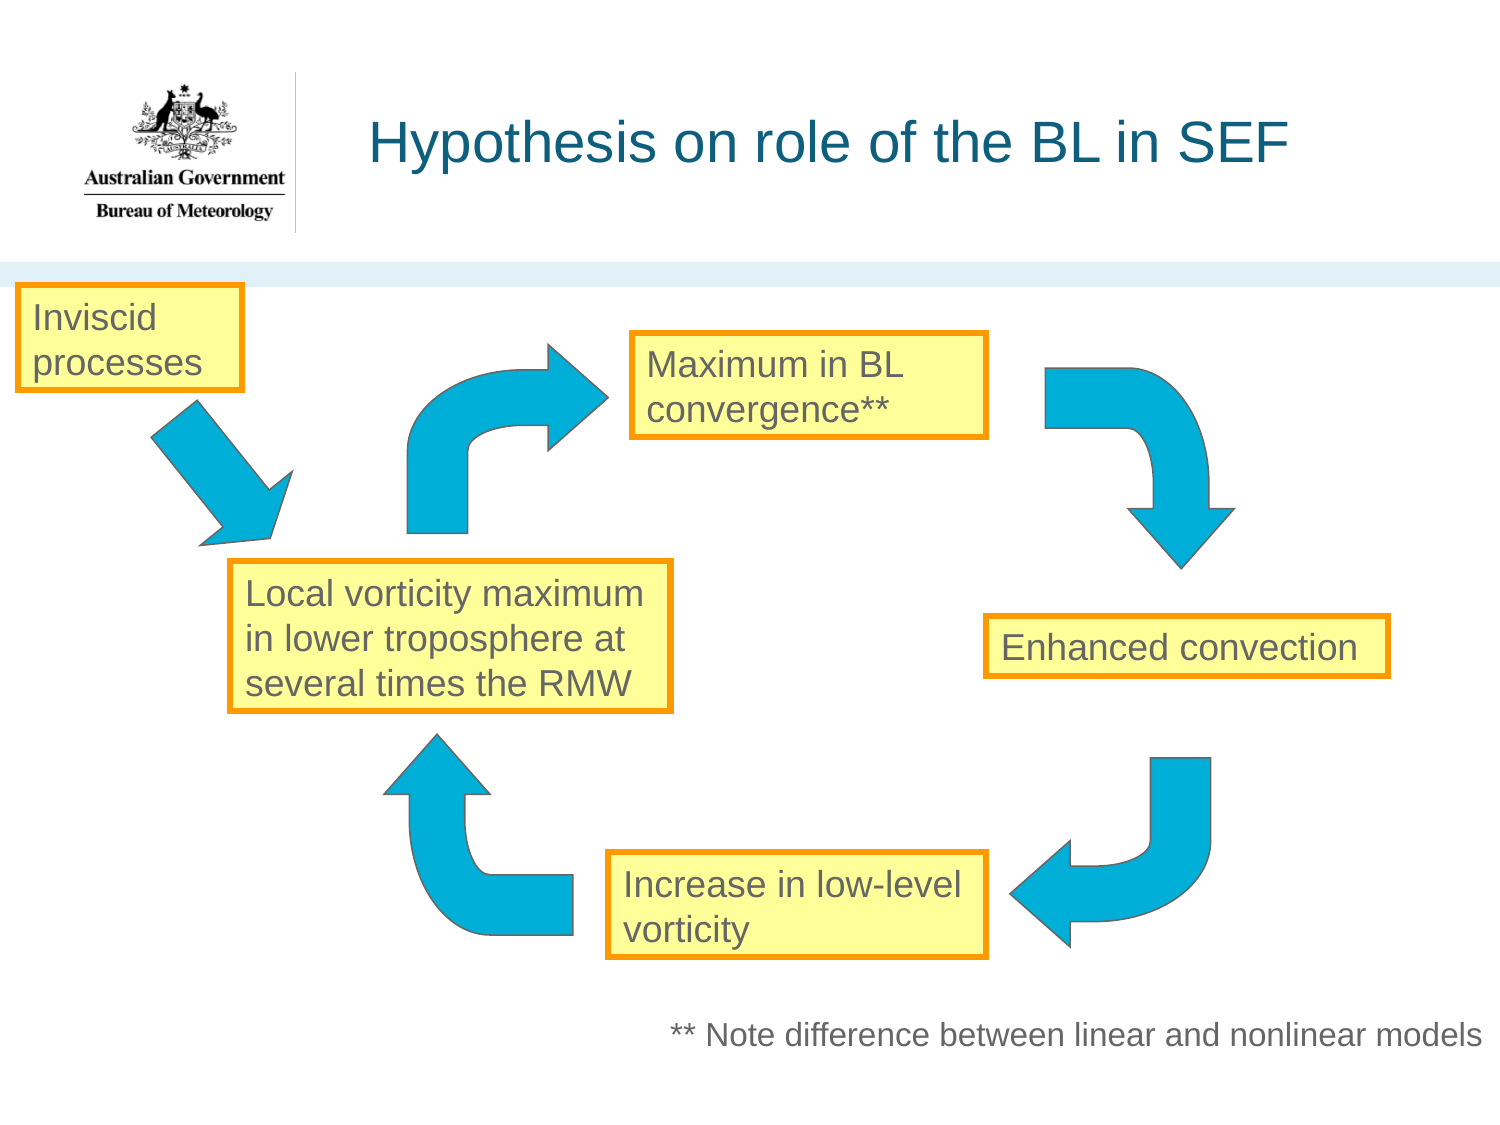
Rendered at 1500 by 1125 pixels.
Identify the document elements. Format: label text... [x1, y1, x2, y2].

text_box [383, 734, 573, 936]
text_box ** Note difference between linear and nonlinear models [655, 1005, 1500, 1061]
text_box [151, 400, 293, 546]
text_box Inviscid processes [17, 285, 243, 390]
text_box Maximum in BL convergence** [631, 332, 987, 438]
text_box Enhanced convection [986, 615, 1388, 676]
text_box [407, 344, 609, 534]
picture [0, 262, 1500, 287]
text_box Increase in low-level vorticity [608, 852, 987, 957]
text_box [1045, 368, 1235, 569]
text_box [1009, 757, 1211, 948]
text_box Local vorticity maximum in lower troposphere at several times the RMW [230, 561, 671, 711]
title Hypothesis on role of the BL in SEF [353, 45, 1425, 233]
picture [75, 72, 296, 233]
